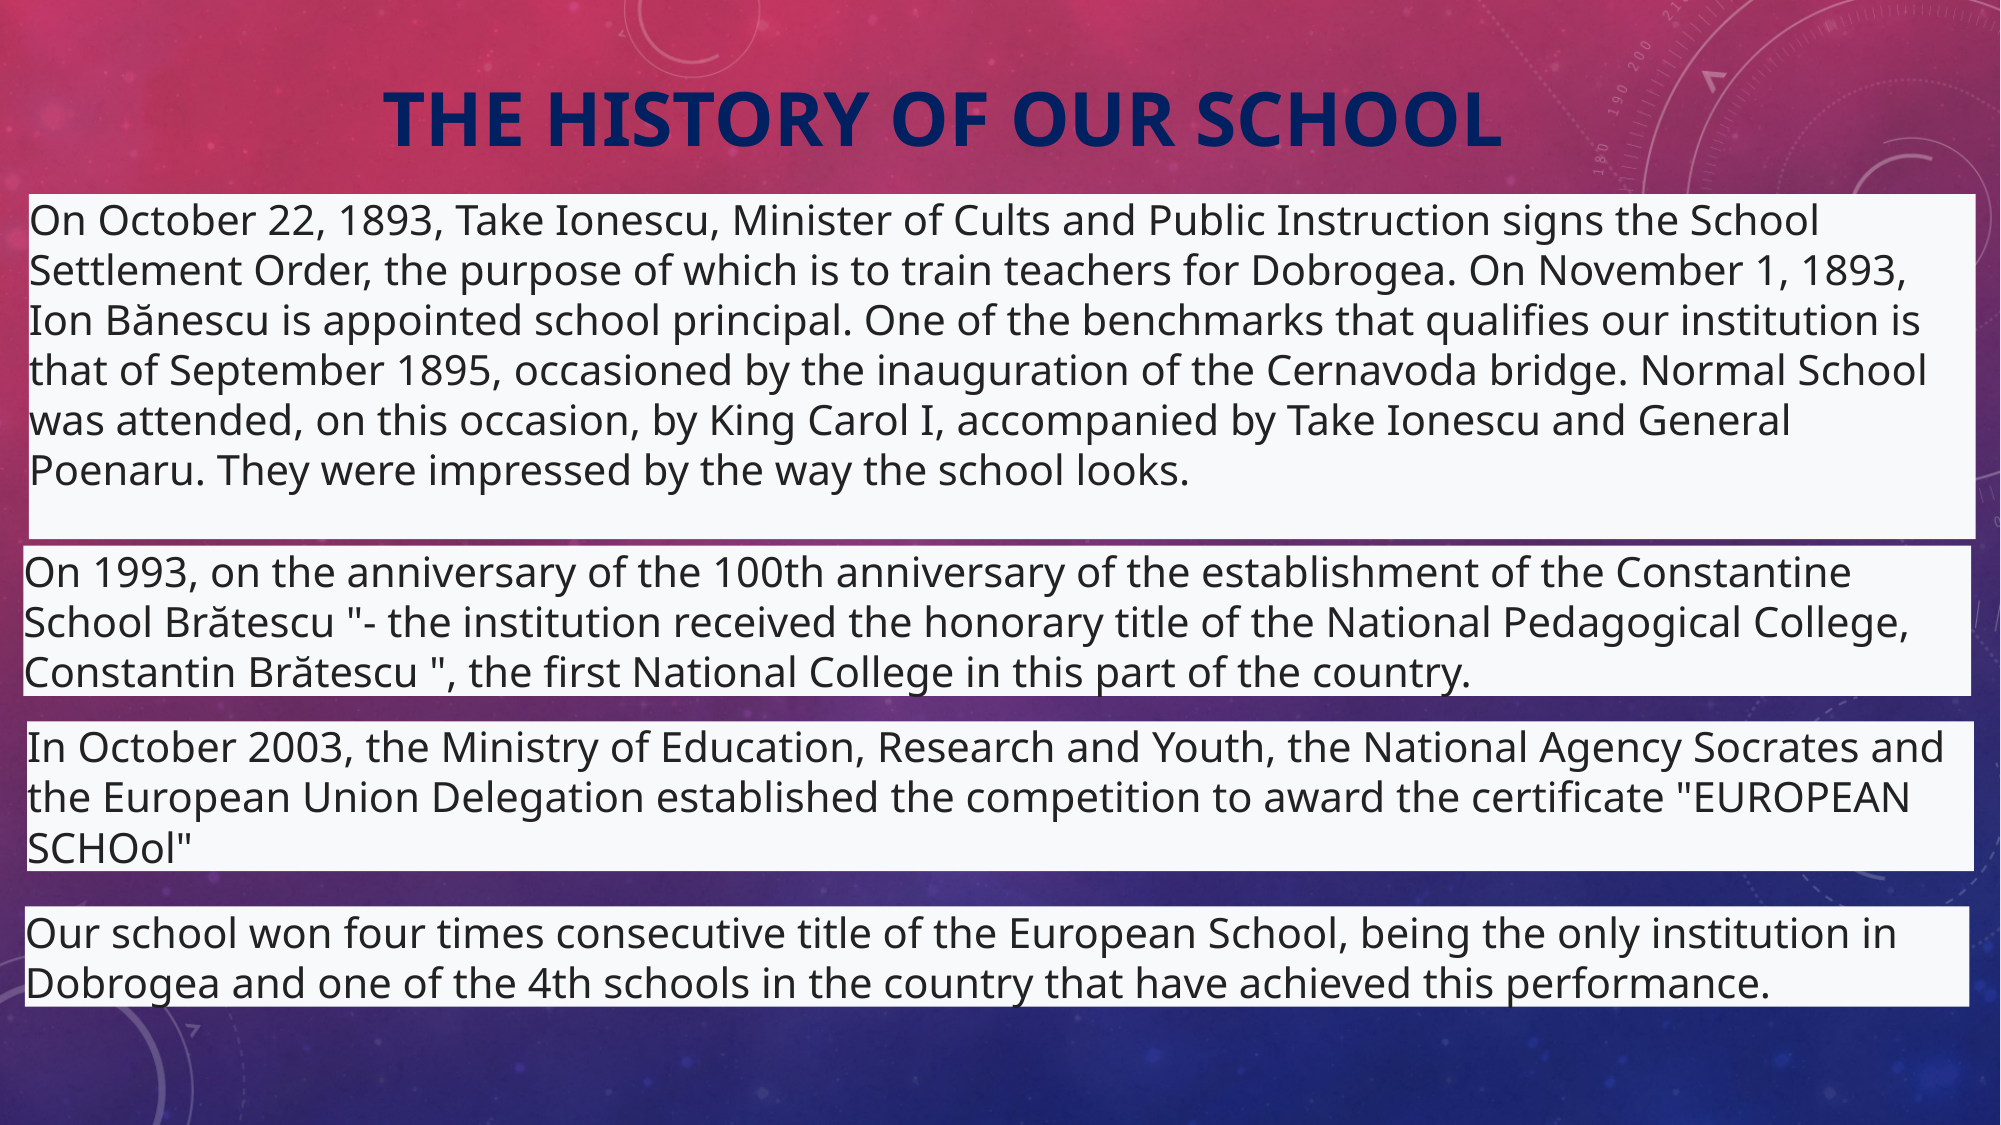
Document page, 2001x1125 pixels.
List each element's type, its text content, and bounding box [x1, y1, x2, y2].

list l [26, 153, 1973, 1109]
text_box Our school won four times consecutive title of the European School, being the only institution in Dobrogea and one of the 4th schools in the country that have achieved this performance. [24, 906, 1970, 1007]
title The history of our school [112, 14, 1775, 153]
text_box On October 22, 1893, Take Ionescu, Minister of Cults and Public Instruction signs the School Settlement Order, the purpose of which is to train teachers for Dobrogea. On November 1, 1893, Ion Bănescu is appointed school principal. One of the benchmarks that qualifies our institution is that of September 1895, occasioned by the inauguration of the Cernavoda bridge. Normal School was attended, on this occasion, by King Carol I, accompanied by Take Ionescu and General Poenaru. They were impressed by the way the school looks. [28, 194, 1976, 540]
picture [0, 0, 2001, 1125]
text_box In October 2003, the Ministry of Education, Research and Youth, the National Agency Socrates and the European Union Delegation established the competition to award the certificate "EUROPEAN SCHOol" [27, 721, 1974, 872]
text_box On 1993, on the anniversary of the 100th anniversary of the establishment of the Constantine School Brătescu "- the institution received the honorary title of the National Pedagogical College, Constantin Brătescu ", the first National College in this part of the country. [23, 545, 1972, 696]
